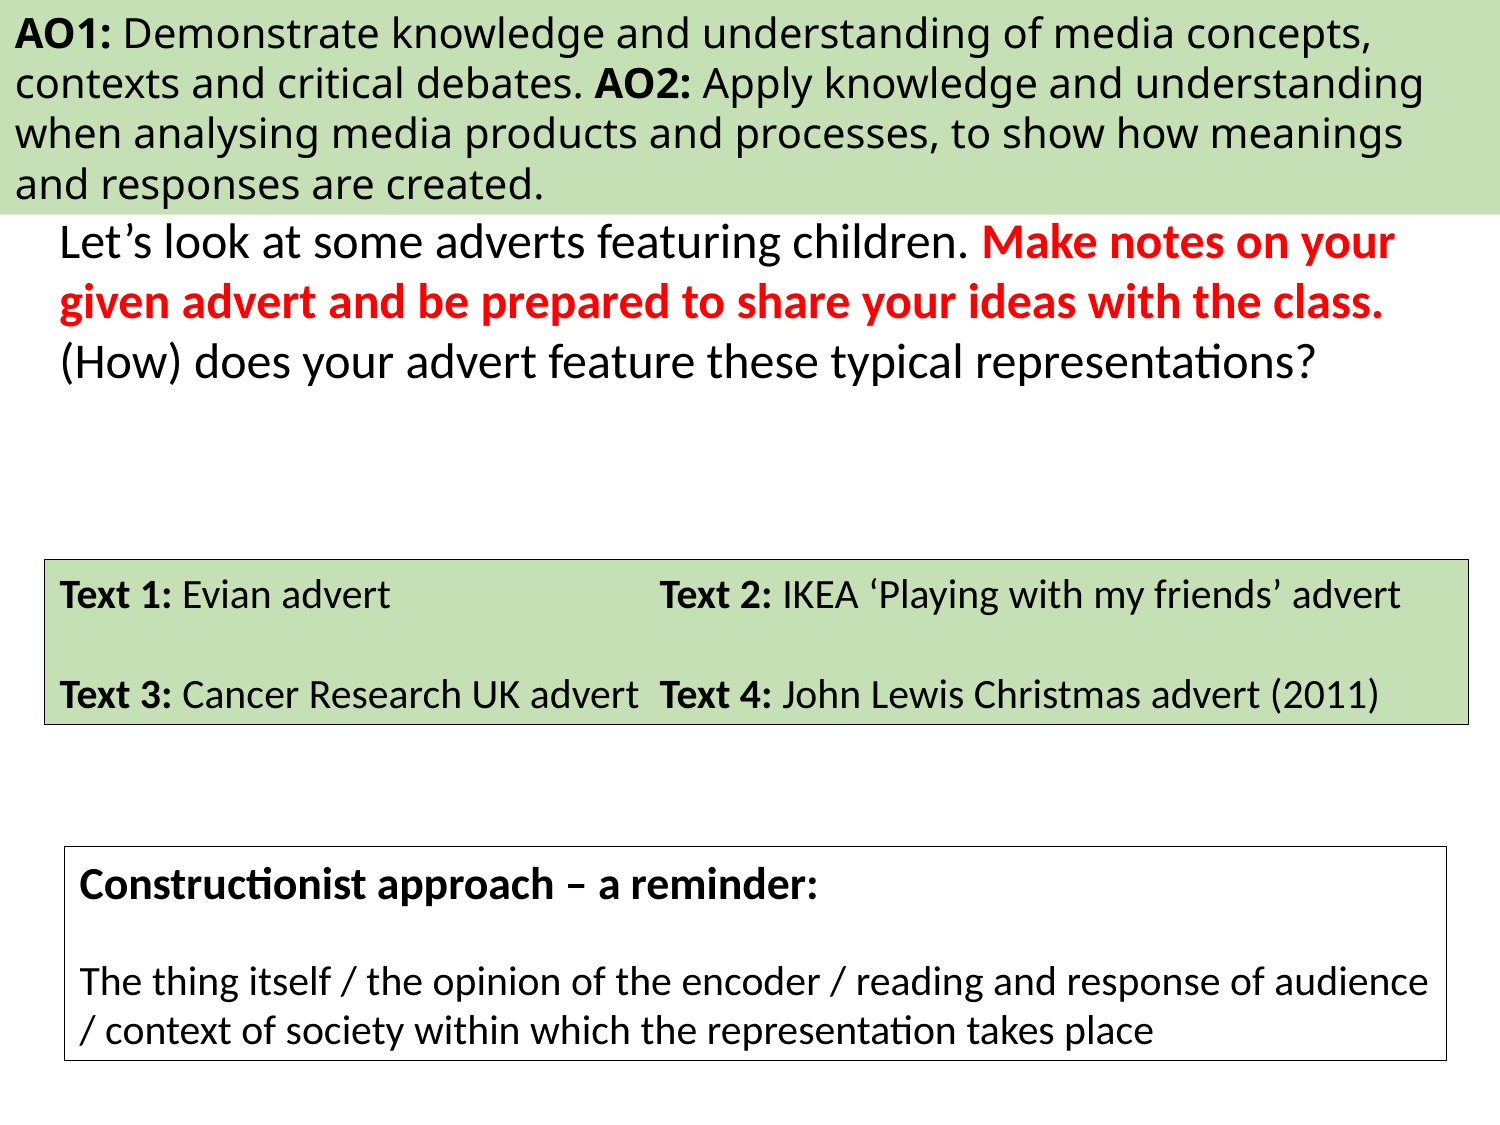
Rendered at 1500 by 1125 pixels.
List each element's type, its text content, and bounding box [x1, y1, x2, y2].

text_box Text 1: Evian advert Text 2: IKEA ‘Playing with my friends’ advert Text 3: Cancer Research UK advert Text 4: John Lewis Christmas advert (2011) [44, 559, 1469, 725]
text_box AO1: Demonstrate knowledge and understanding of media concepts, contexts and critical debates. AO2: Apply knowledge and understanding when analysing media products and processes, to show how meanings and responses are created. [0, 0, 1500, 215]
text_box Let’s look at some adverts featuring children. Make notes on your given advert and be prepared to share your ideas with the class. (How) does your advert feature these typical representations? [44, 201, 1435, 397]
text_box Constructionist approach – a reminder: The thing itself / the opinion of the encoder / reading and response of audience / context of society within which the representation takes place [64, 846, 1447, 1061]
